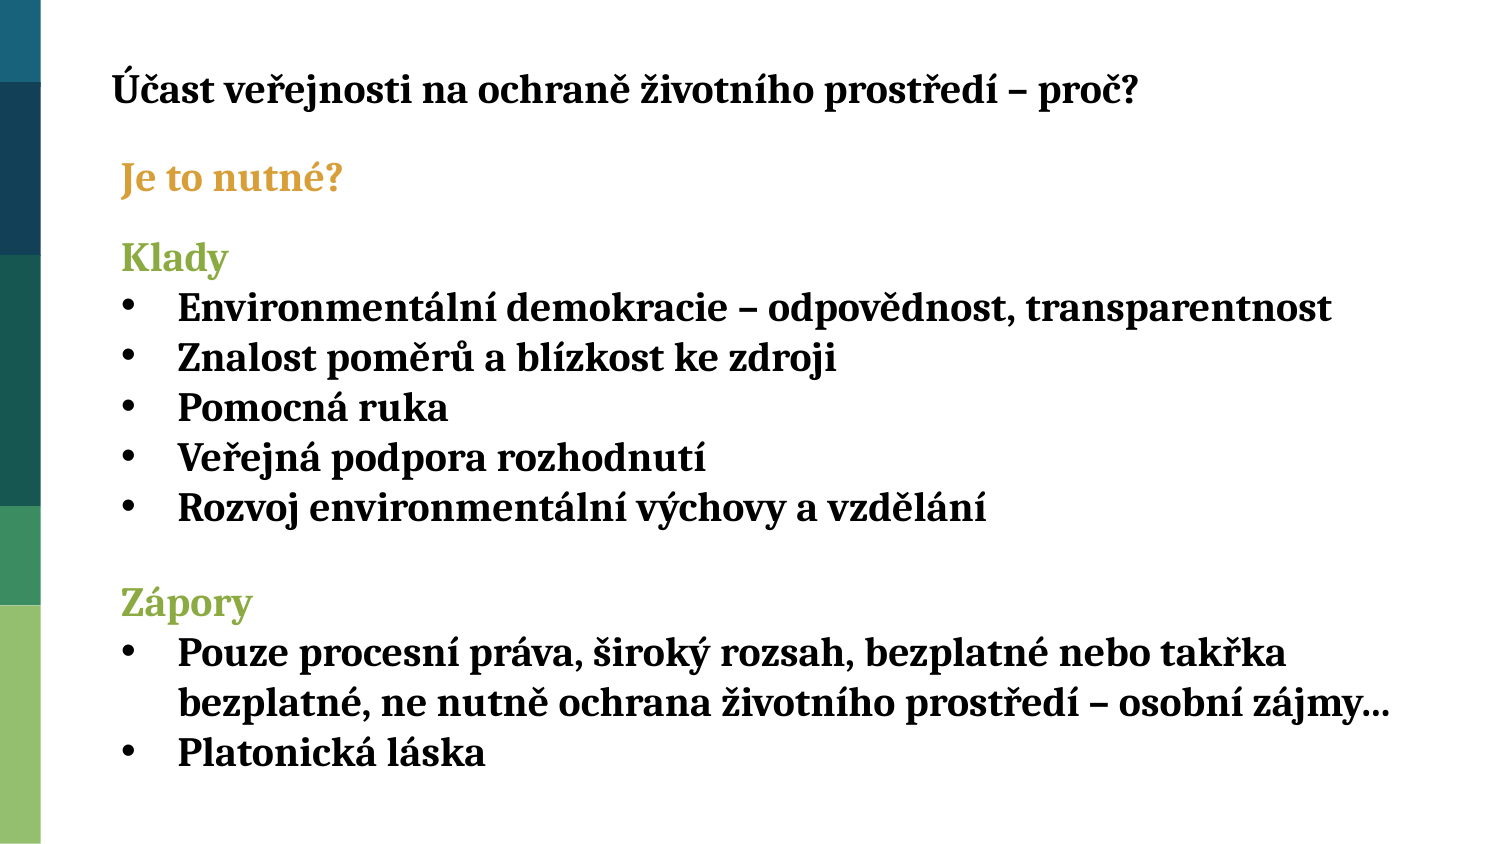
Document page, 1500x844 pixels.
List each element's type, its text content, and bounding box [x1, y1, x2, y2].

text_box Účast veřejnosti na ochraně životního prostředí – proč? [96, 46, 1448, 156]
text_box Je to nutné? Klady Environmentální demokracie – odpovědnost, transparentnost Znalost poměrů a blízkost ke zdroji Pomocná ruka Veřejná podpora rozhodnutí Rozvoj environmentální výchovy a vzdělání Zápory Pouze procesní práva, široký rozsah, bezplatné nebo takřka bezplatné, ne nutně ochrana životního prostředí – osobní zájmy… Platonická láska [106, 142, 1457, 844]
